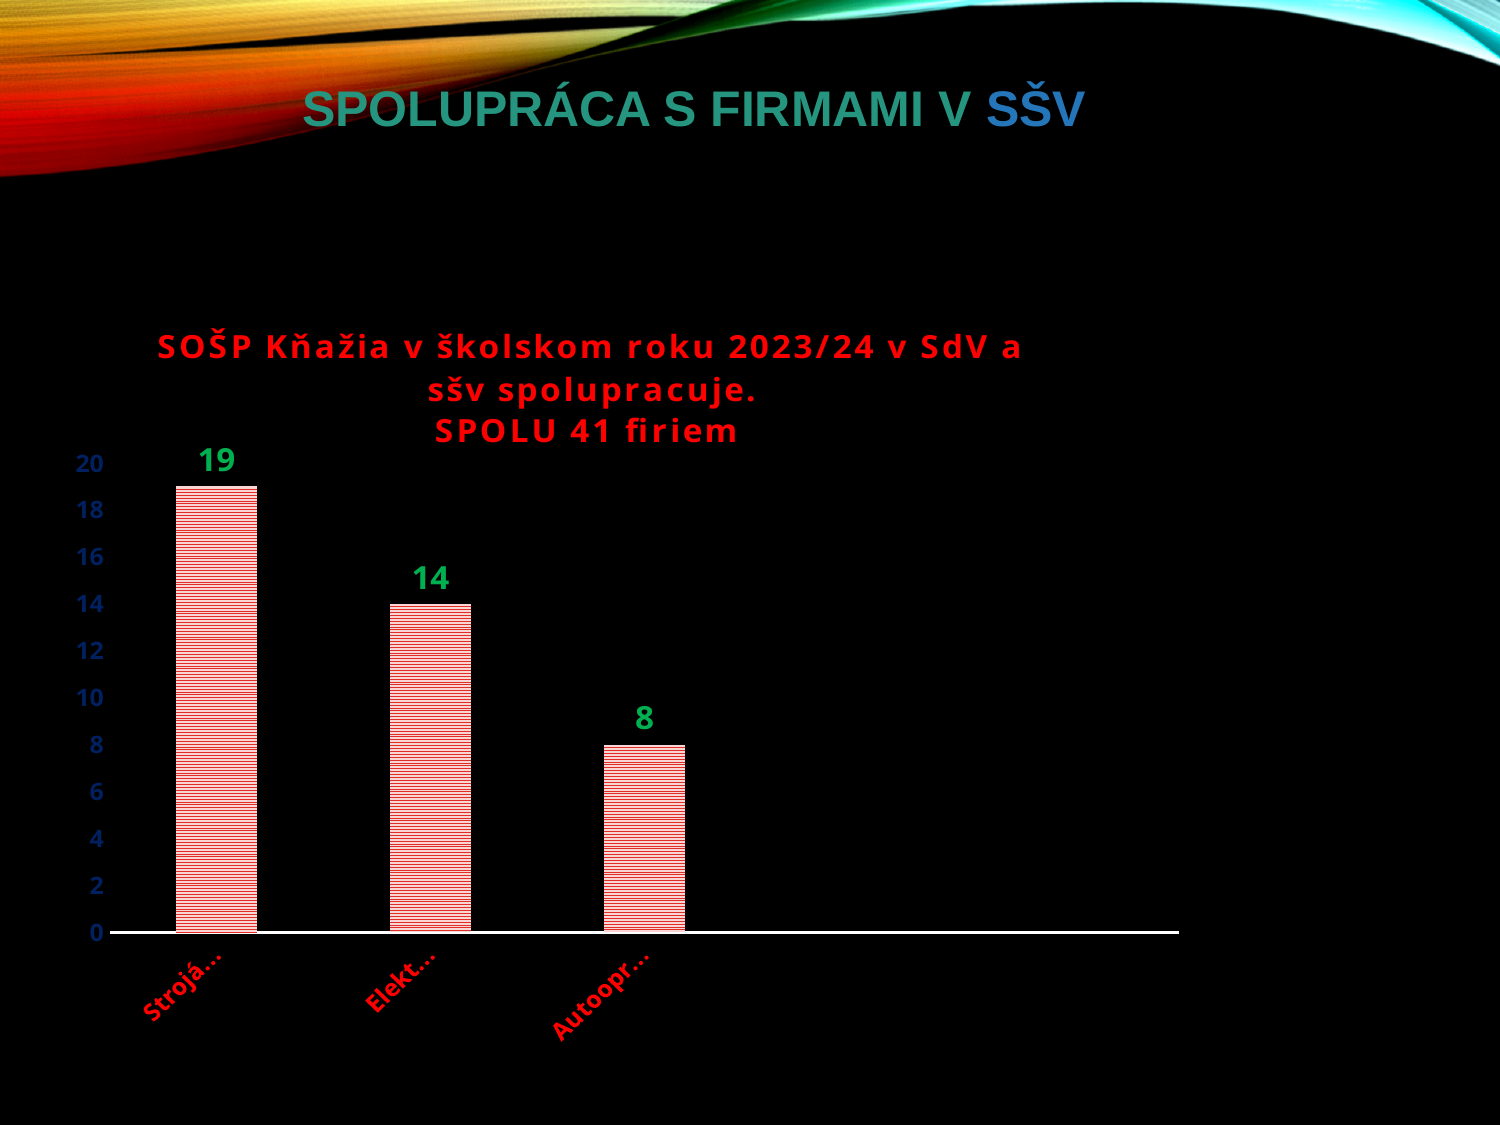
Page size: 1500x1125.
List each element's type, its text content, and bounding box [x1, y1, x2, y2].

chart [44, 292, 1203, 1048]
picture [0, 0, 1500, 178]
text_box SPOLUPRÁCA S FIRMAMI V SŠV [44, 80, 1344, 144]
